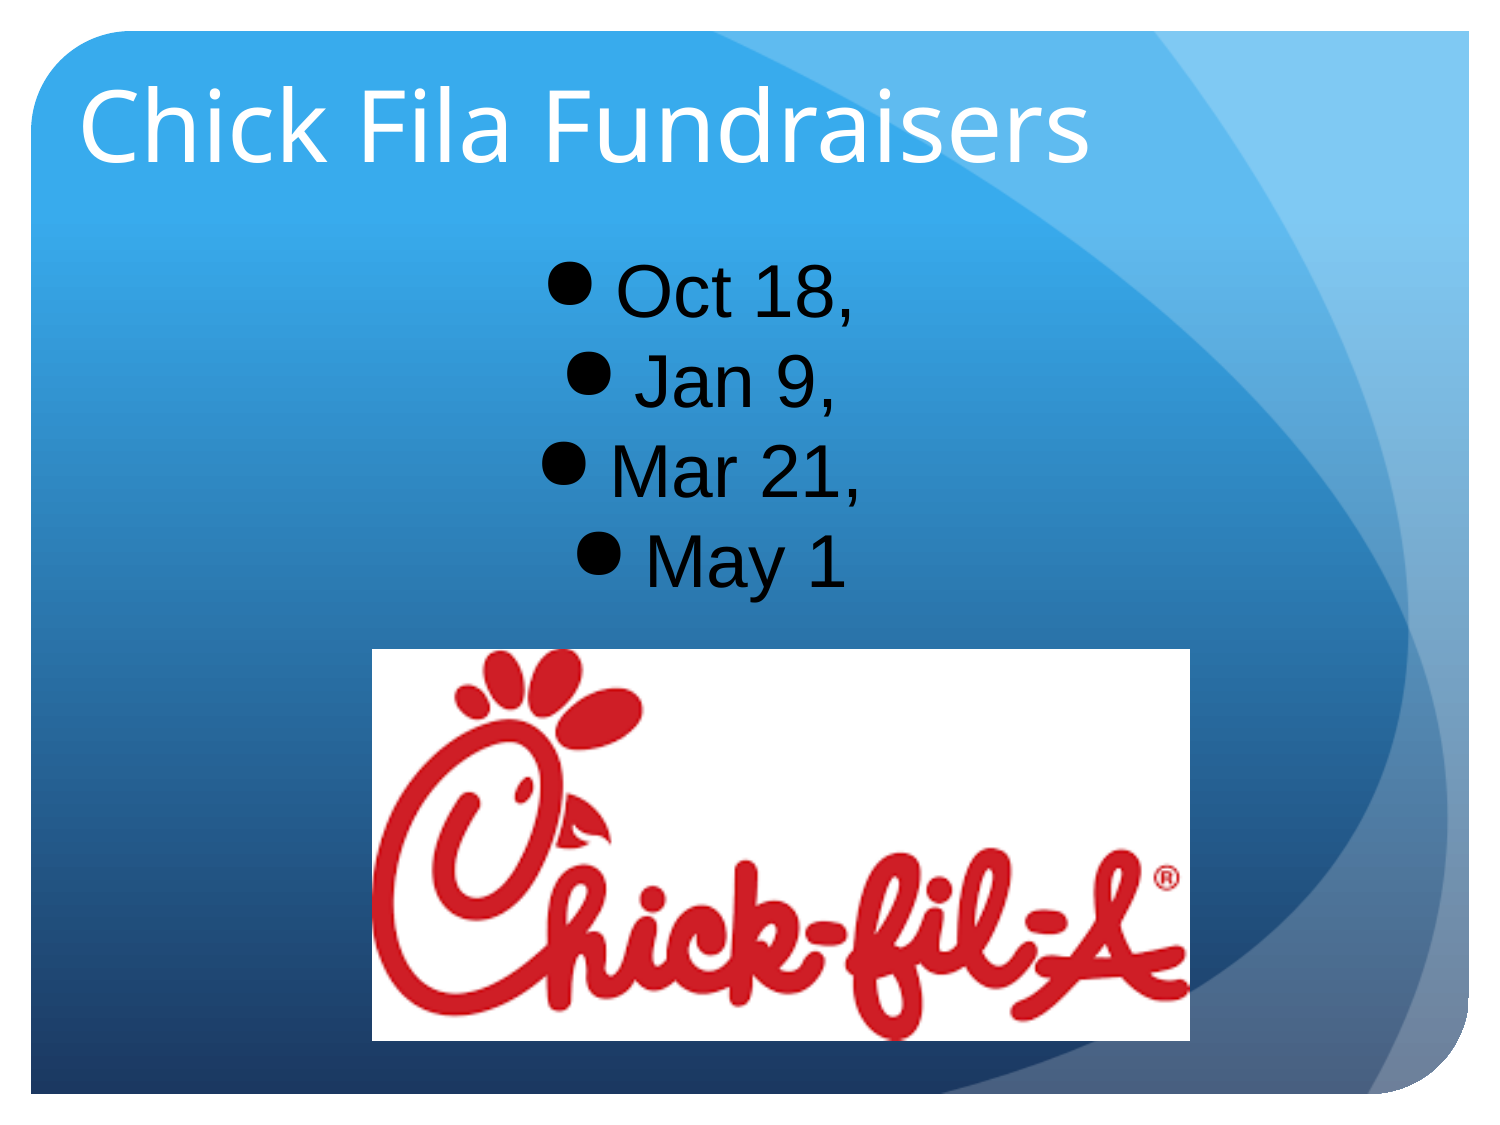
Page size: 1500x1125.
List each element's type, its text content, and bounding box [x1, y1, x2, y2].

text_box [518, 617, 1452, 1072]
picture [24, 30, 1473, 1094]
text_box Oct 18, Jan 9, Mar 21, May 1 [24, 235, 1394, 546]
title Chick Fila Fundraisers [62, 125, 1200, 235]
